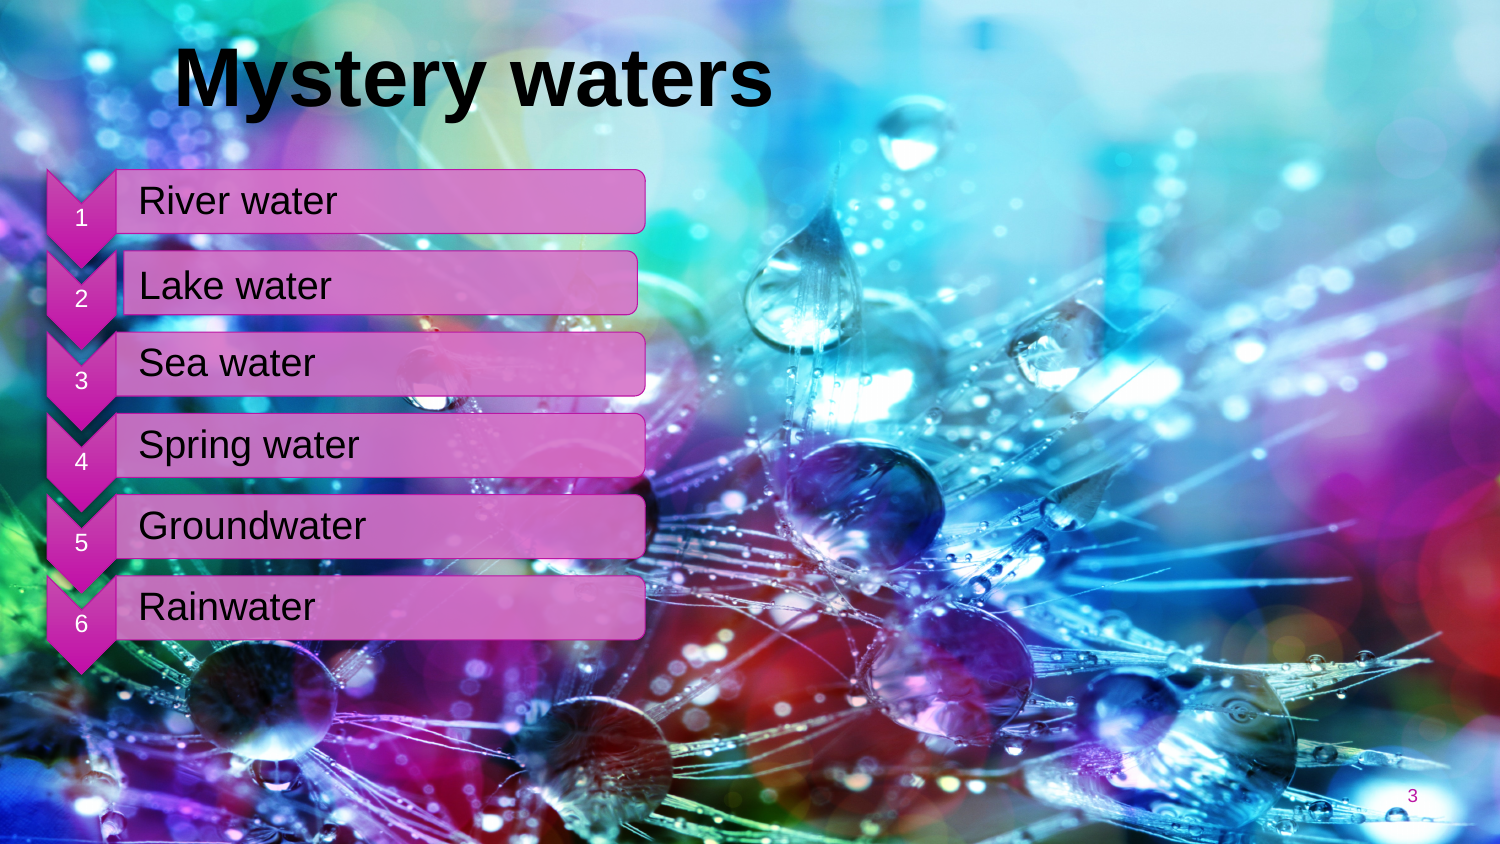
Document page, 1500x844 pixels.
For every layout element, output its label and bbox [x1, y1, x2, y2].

picture [0, 0, 1500, 844]
text_box [47, 169, 646, 675]
